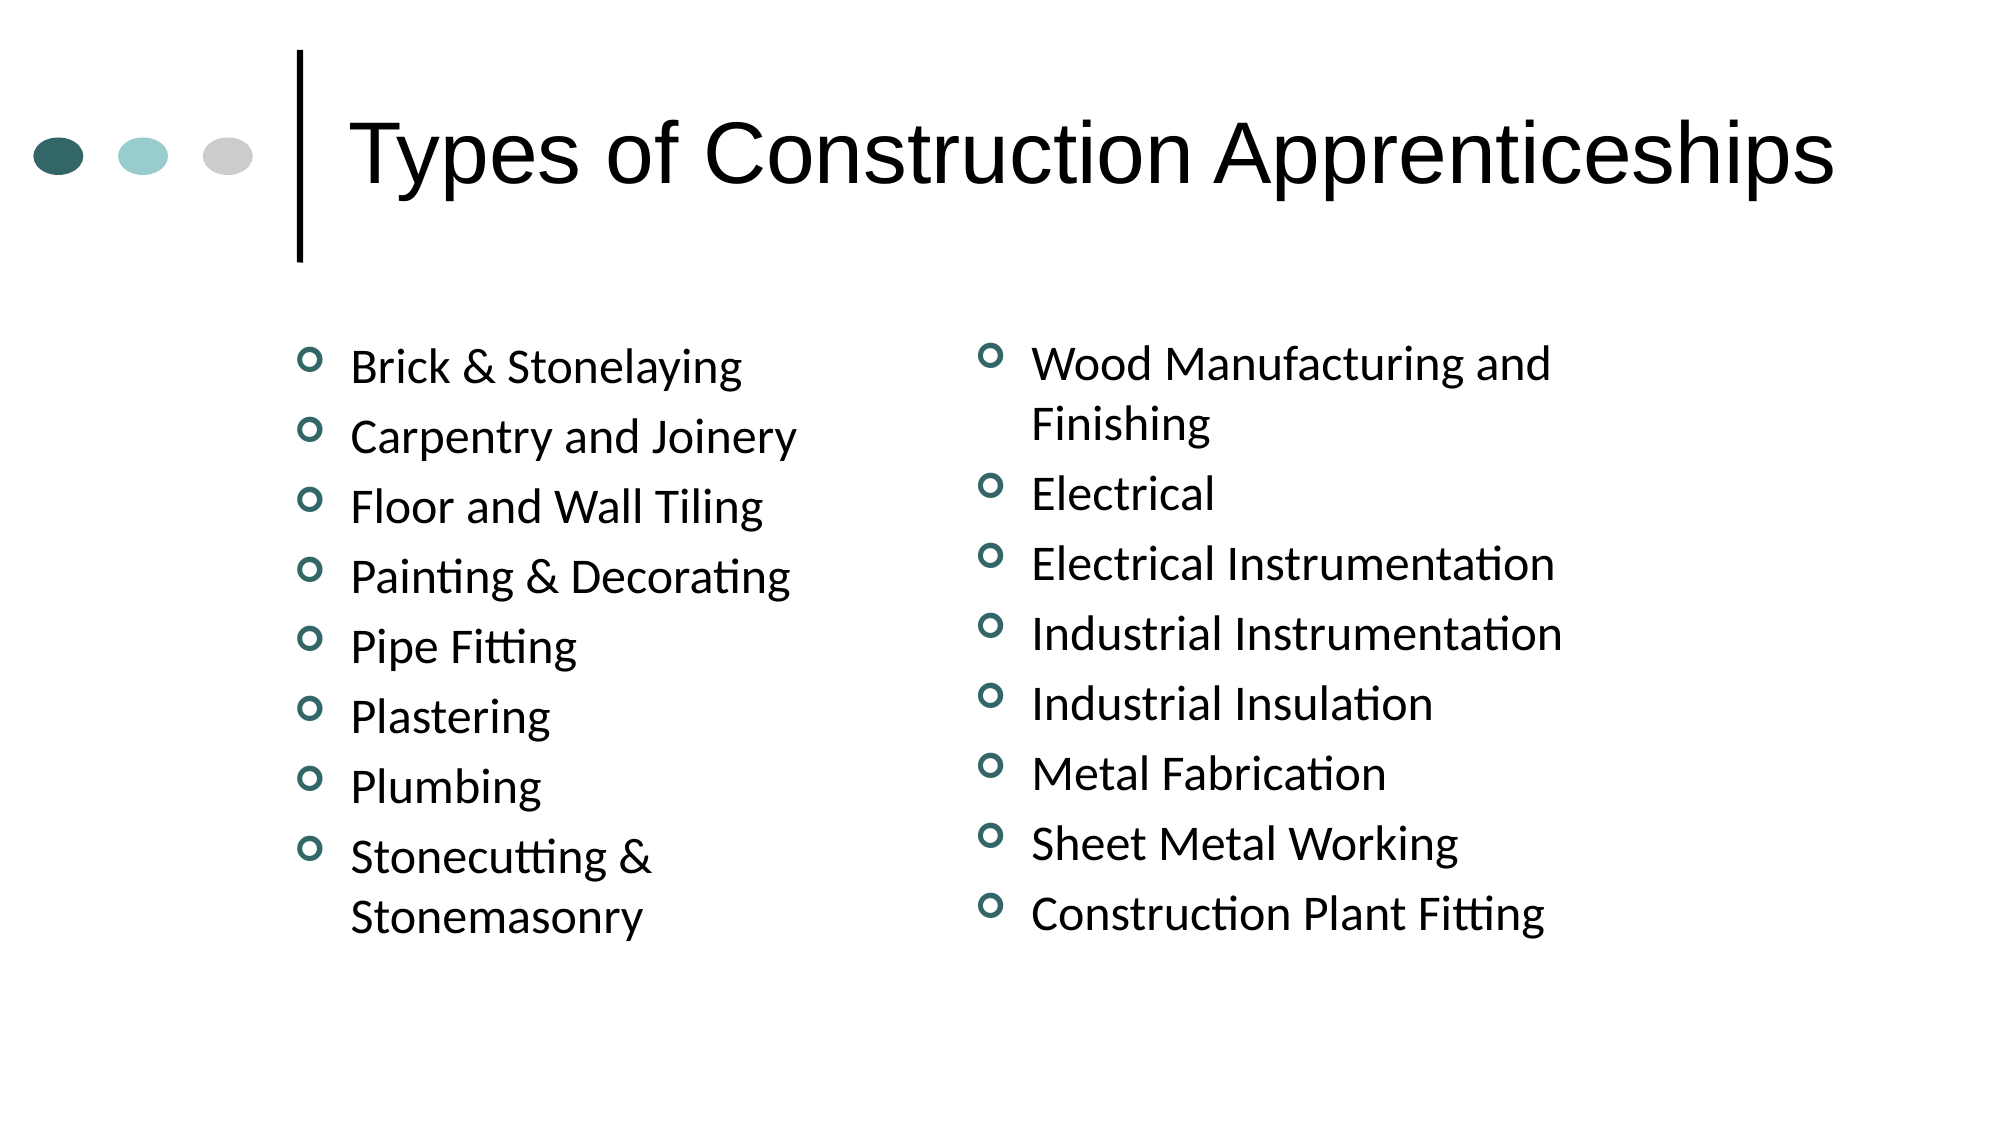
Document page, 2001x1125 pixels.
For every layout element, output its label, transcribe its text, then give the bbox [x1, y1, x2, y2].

list Wood Manufacturing and Finishing Electrical Electrical Instrumentation Industrial Instrumentation Industrial Insulation Metal Fabrication Sheet Metal Working Construction Plant Fitting [960, 323, 1646, 999]
list Brick & Stonelaying Carpentry and Joinery Floor and Wall Tiling Painting & Decorating Pipe Fitting Plastering Plumbing Stonecutting & Stonemasonry [279, 326, 961, 1002]
title Types of Construction Apprenticeships [333, 31, 1867, 282]
